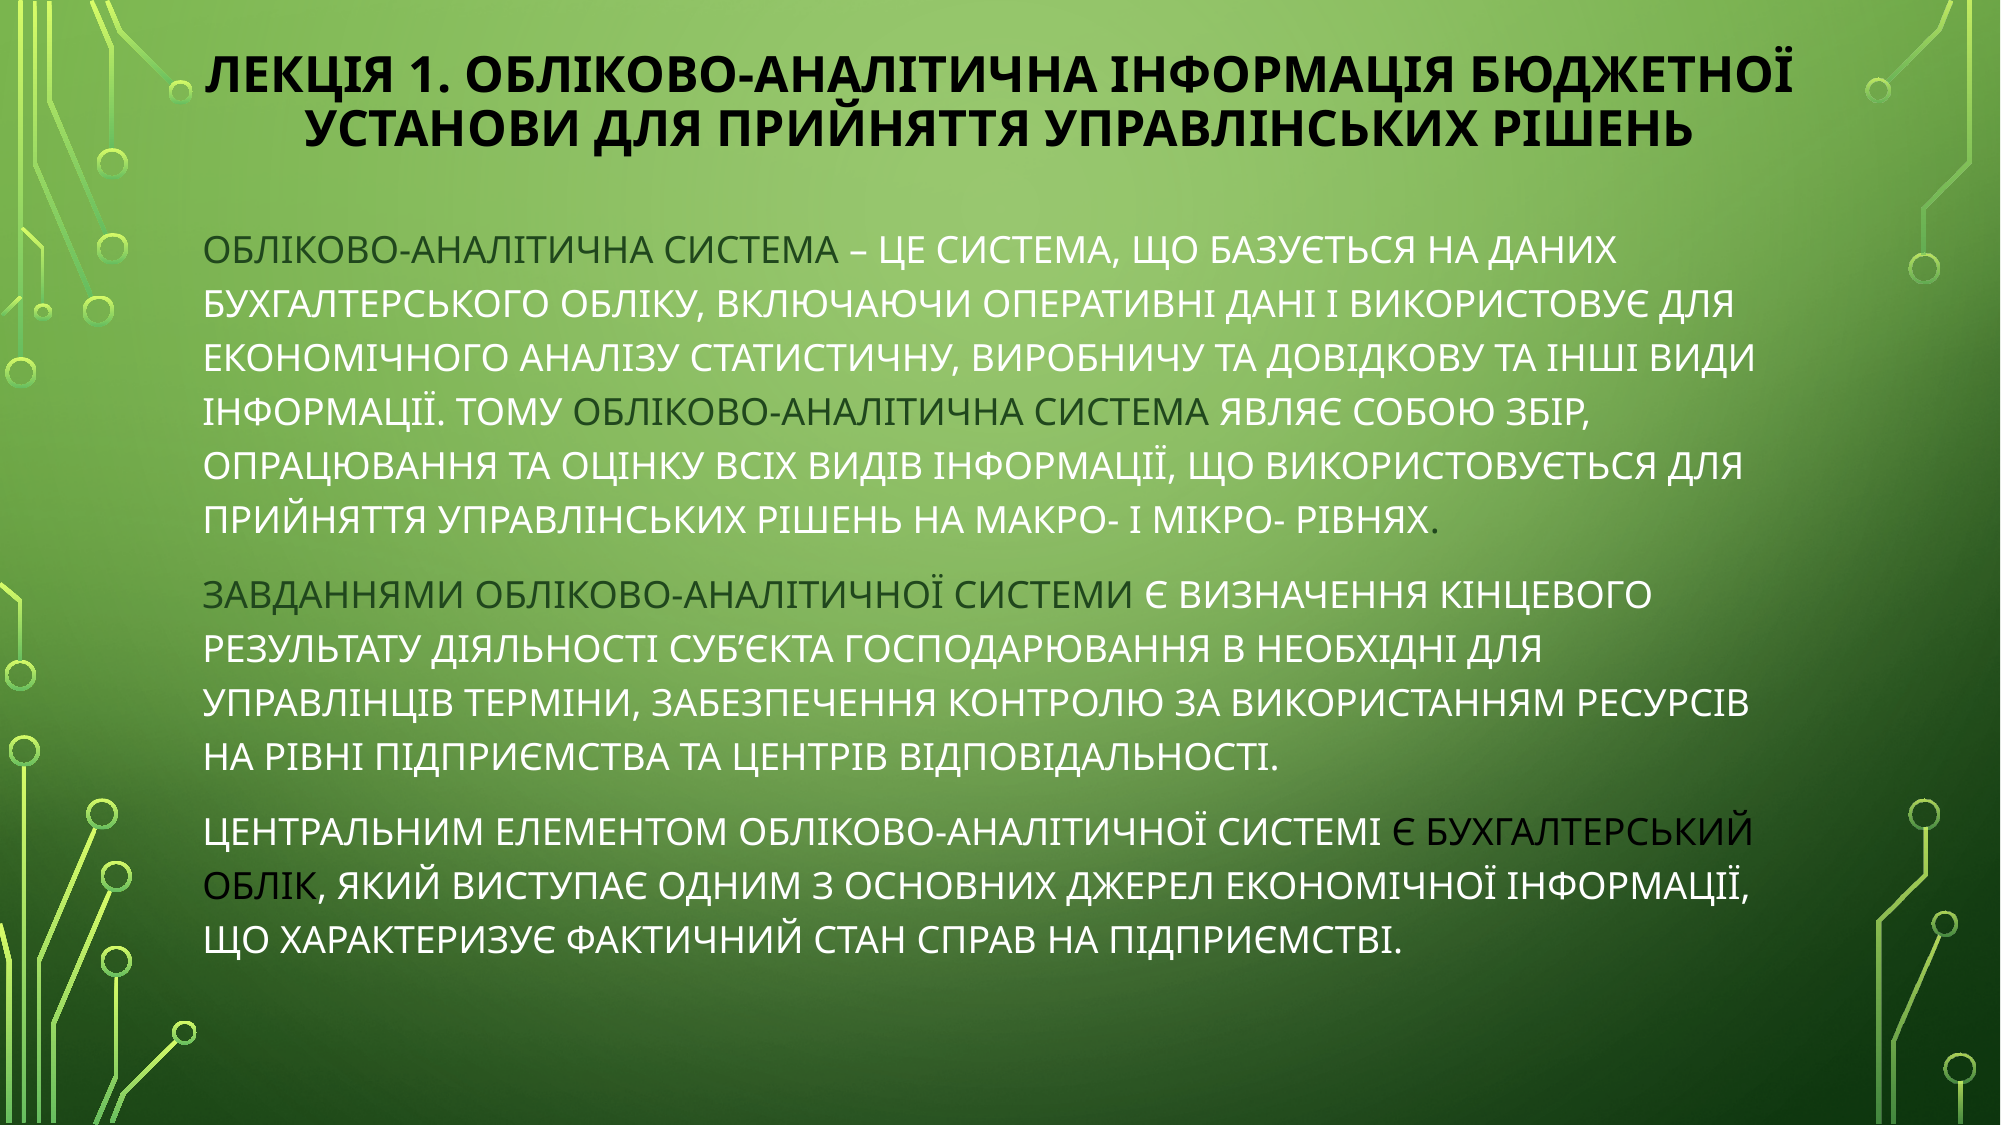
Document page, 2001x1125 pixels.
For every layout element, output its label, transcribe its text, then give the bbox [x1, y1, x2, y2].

list Обліково-аналітична система – це система, що базується на даних бухгалтерського обліку, включаючи оперативні дані і використовує для економічного аналізу статистичну, виробничу та довідкову та інші види інформації. Тому обліково-аналітична система являє собою збір, опрацювання та оцінку всіх видів інформації, що використовується для прийняття управлінських рішень на макро- і мікро- рівнях. Завданнями обліково-аналітичної системи є визначення кінцевого результату діяльності суб’єкта господарювання в необхідні для управлінців терміни, забезпечення контролю за використанням ресурсів на рівні підприємства та центрів відповідальності. Центральним елементом обліково-аналітичної системі є бухгалтерський облік, який виступає одним з основних джерел економічної інформації, що характеризує фактичний стан справ на підприємстві. [187, 210, 1813, 1008]
title Лекція 1. ОБЛІКОВО-АНАЛІТИЧНА ІНФОРМАЦІЯ БЮДЖЕТНОЇ УСТАНОВИ ДЛЯ ПРИЙНЯТТЯ УПРАВЛІНСЬКИХ РІШЕНЬ [187, 38, 1813, 165]
